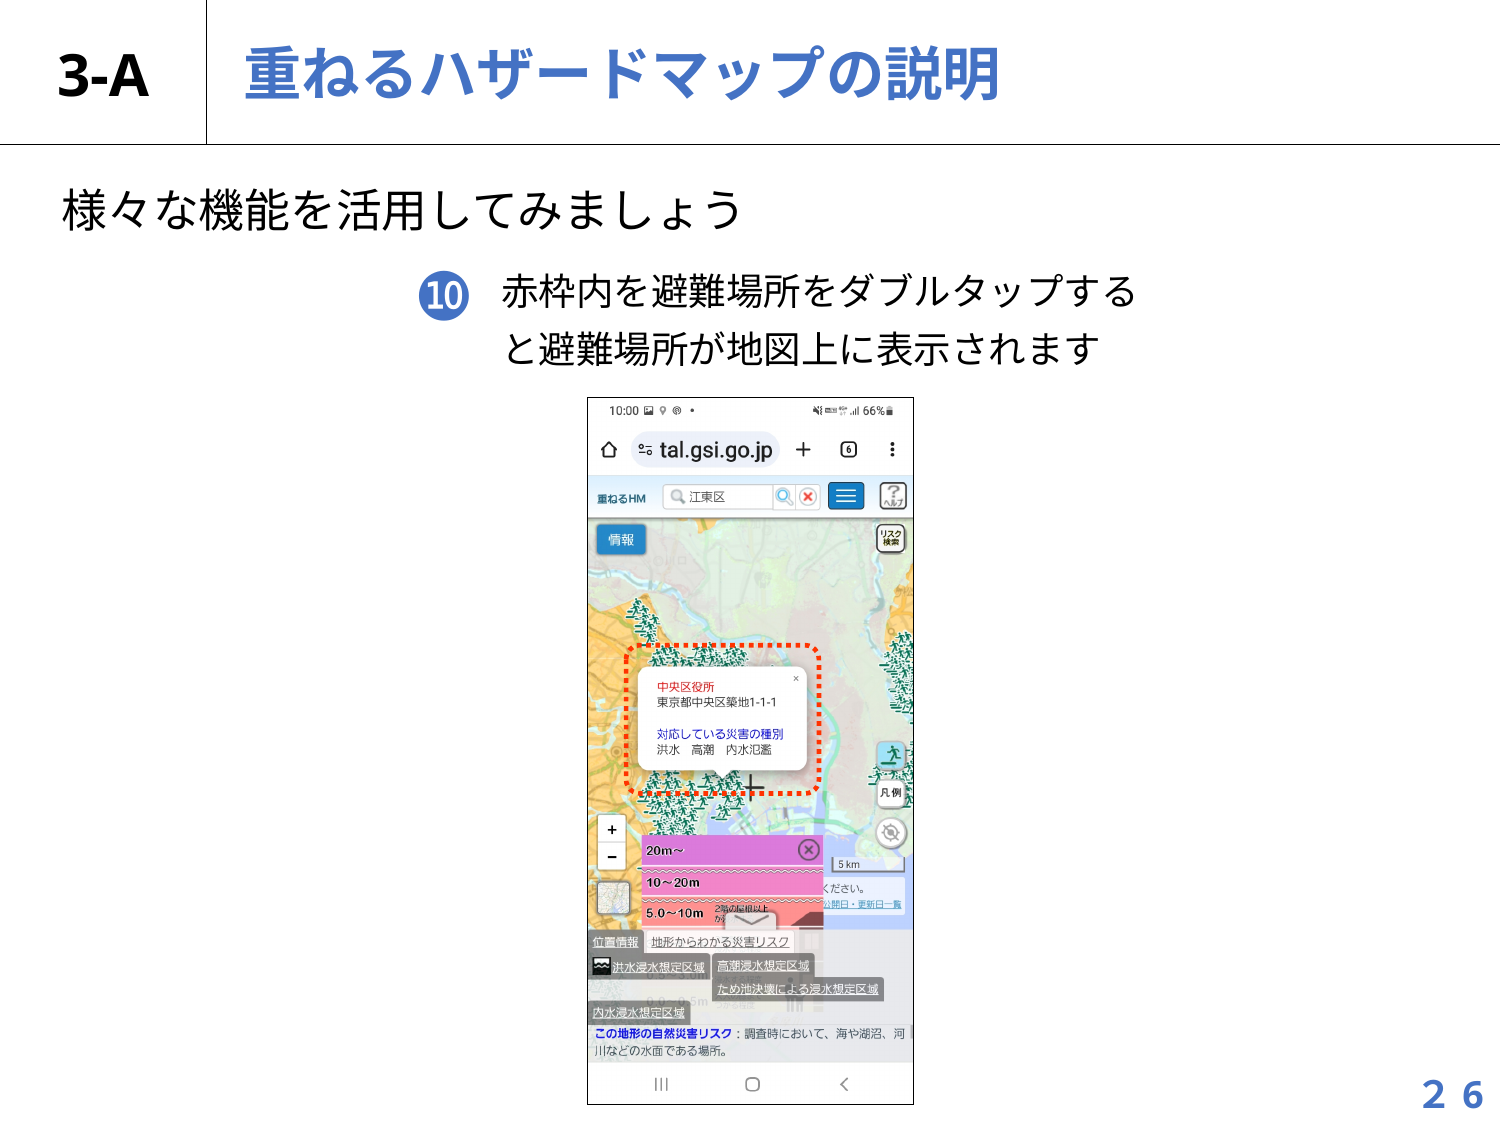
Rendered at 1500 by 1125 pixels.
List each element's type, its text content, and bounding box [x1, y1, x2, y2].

text_box 様々な機能を活用してみましょう [46, 180, 1422, 274]
picture [587, 396, 914, 1105]
title 重ねるハザードマップの説明 [228, 36, 1472, 116]
text_box 赤枠内を避難場所をダブルタップすると避難場所が地図上に表示されます [486, 246, 1188, 379]
text_box 3-A [0, 0, 207, 147]
text_box ❿ [400, 246, 477, 342]
text_box ２6 [1399, 1063, 1500, 1123]
